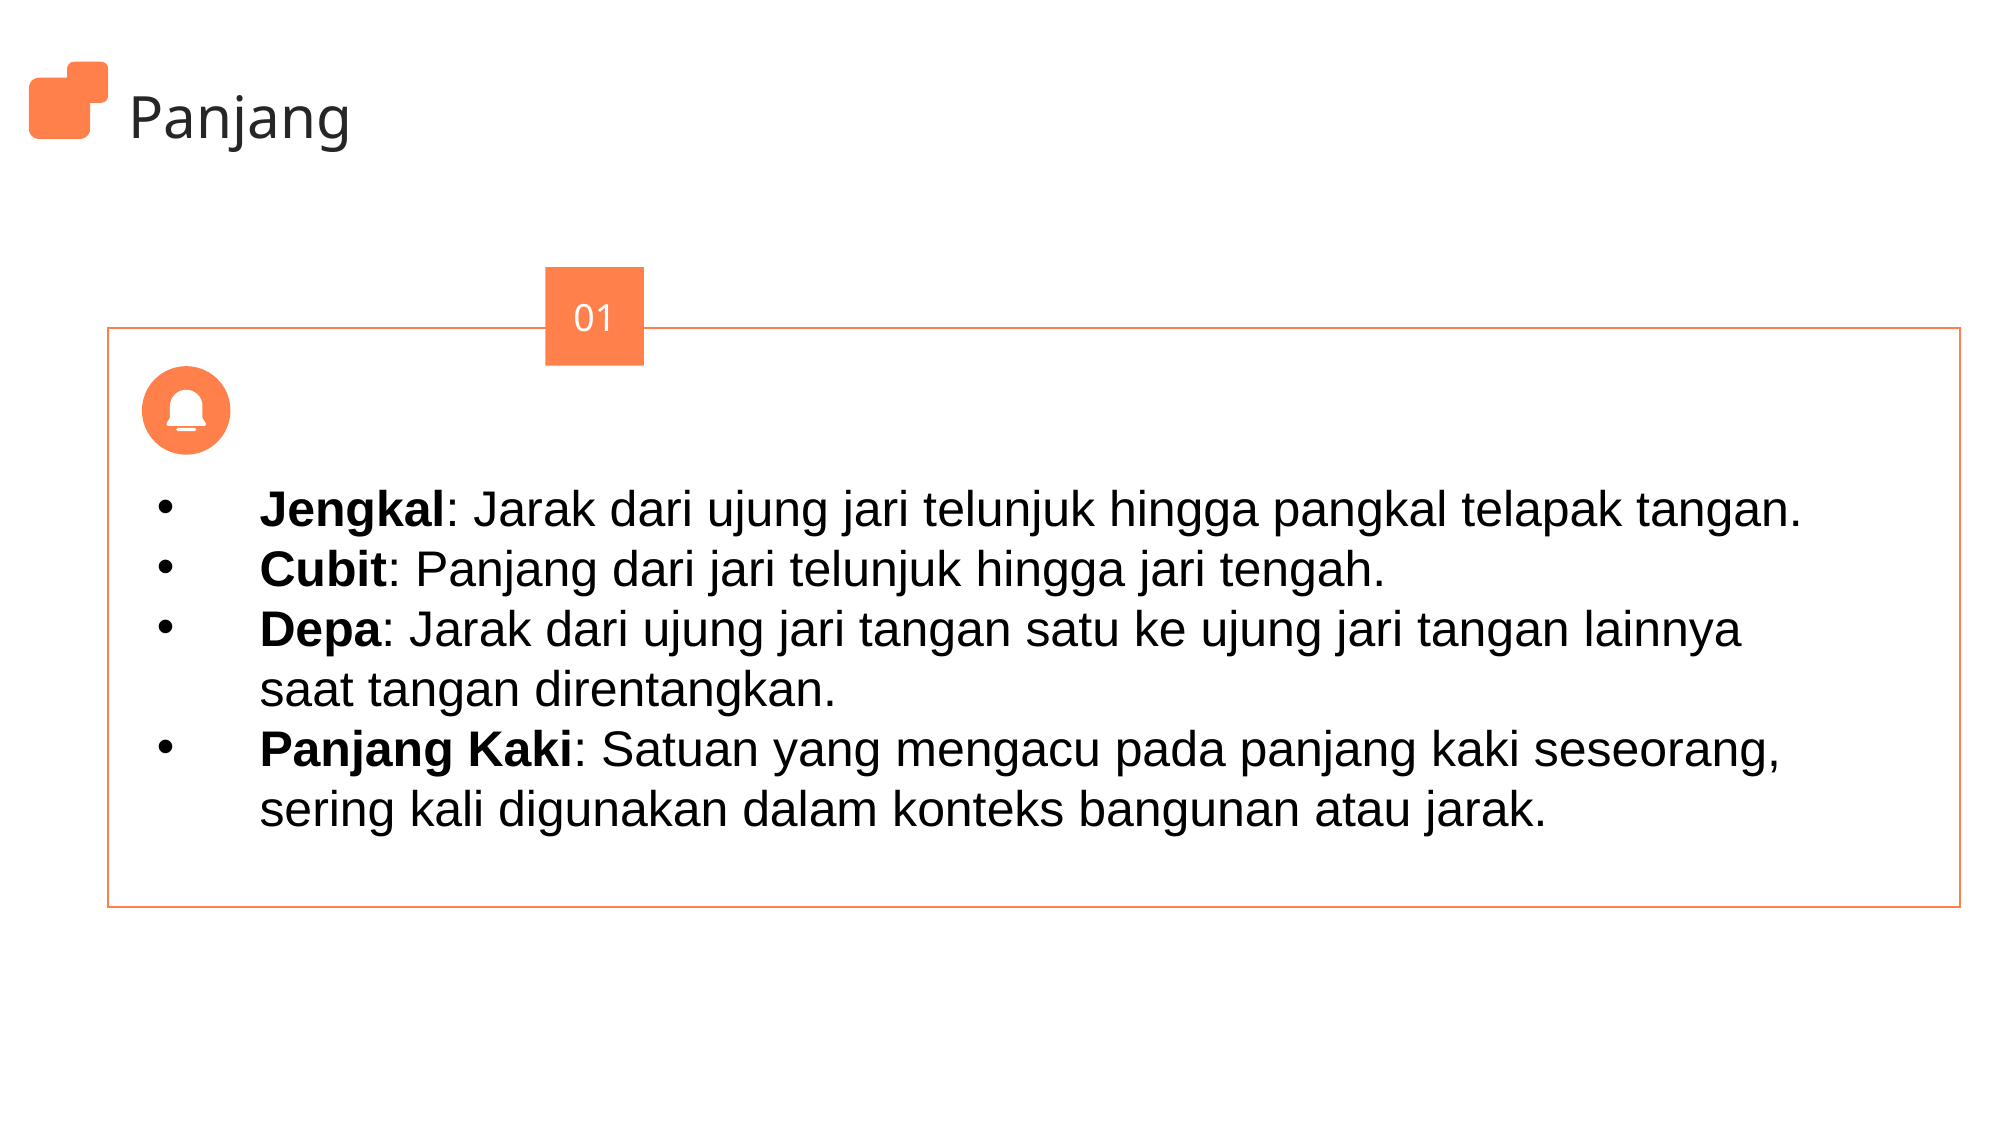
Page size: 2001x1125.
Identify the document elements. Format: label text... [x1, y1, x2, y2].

text_box Jengkal: Jarak dari ujung jari telunjuk hingga pangkal telapak tangan. Cubit: Panjang dari jari telunjuk hingga jari tengah. Depa: Jarak dari ujung jari tangan satu ke ujung jari tangan lainnya saat tangan direntangkan. Panjang Kaki: Satuan yang mengacu pada panjang kaki seseorang, sering kali digunakan dalam konteks bangunan atau jarak. [141, 468, 1835, 844]
text_box [141, 366, 231, 455]
text_box [28, 77, 91, 139]
text_box 01 [545, 267, 644, 366]
text_box [176, 427, 197, 432]
text_box Panjang [128, 76, 1879, 154]
text_box [67, 61, 109, 103]
text_box [108, 327, 1960, 908]
text_box [166, 389, 206, 426]
